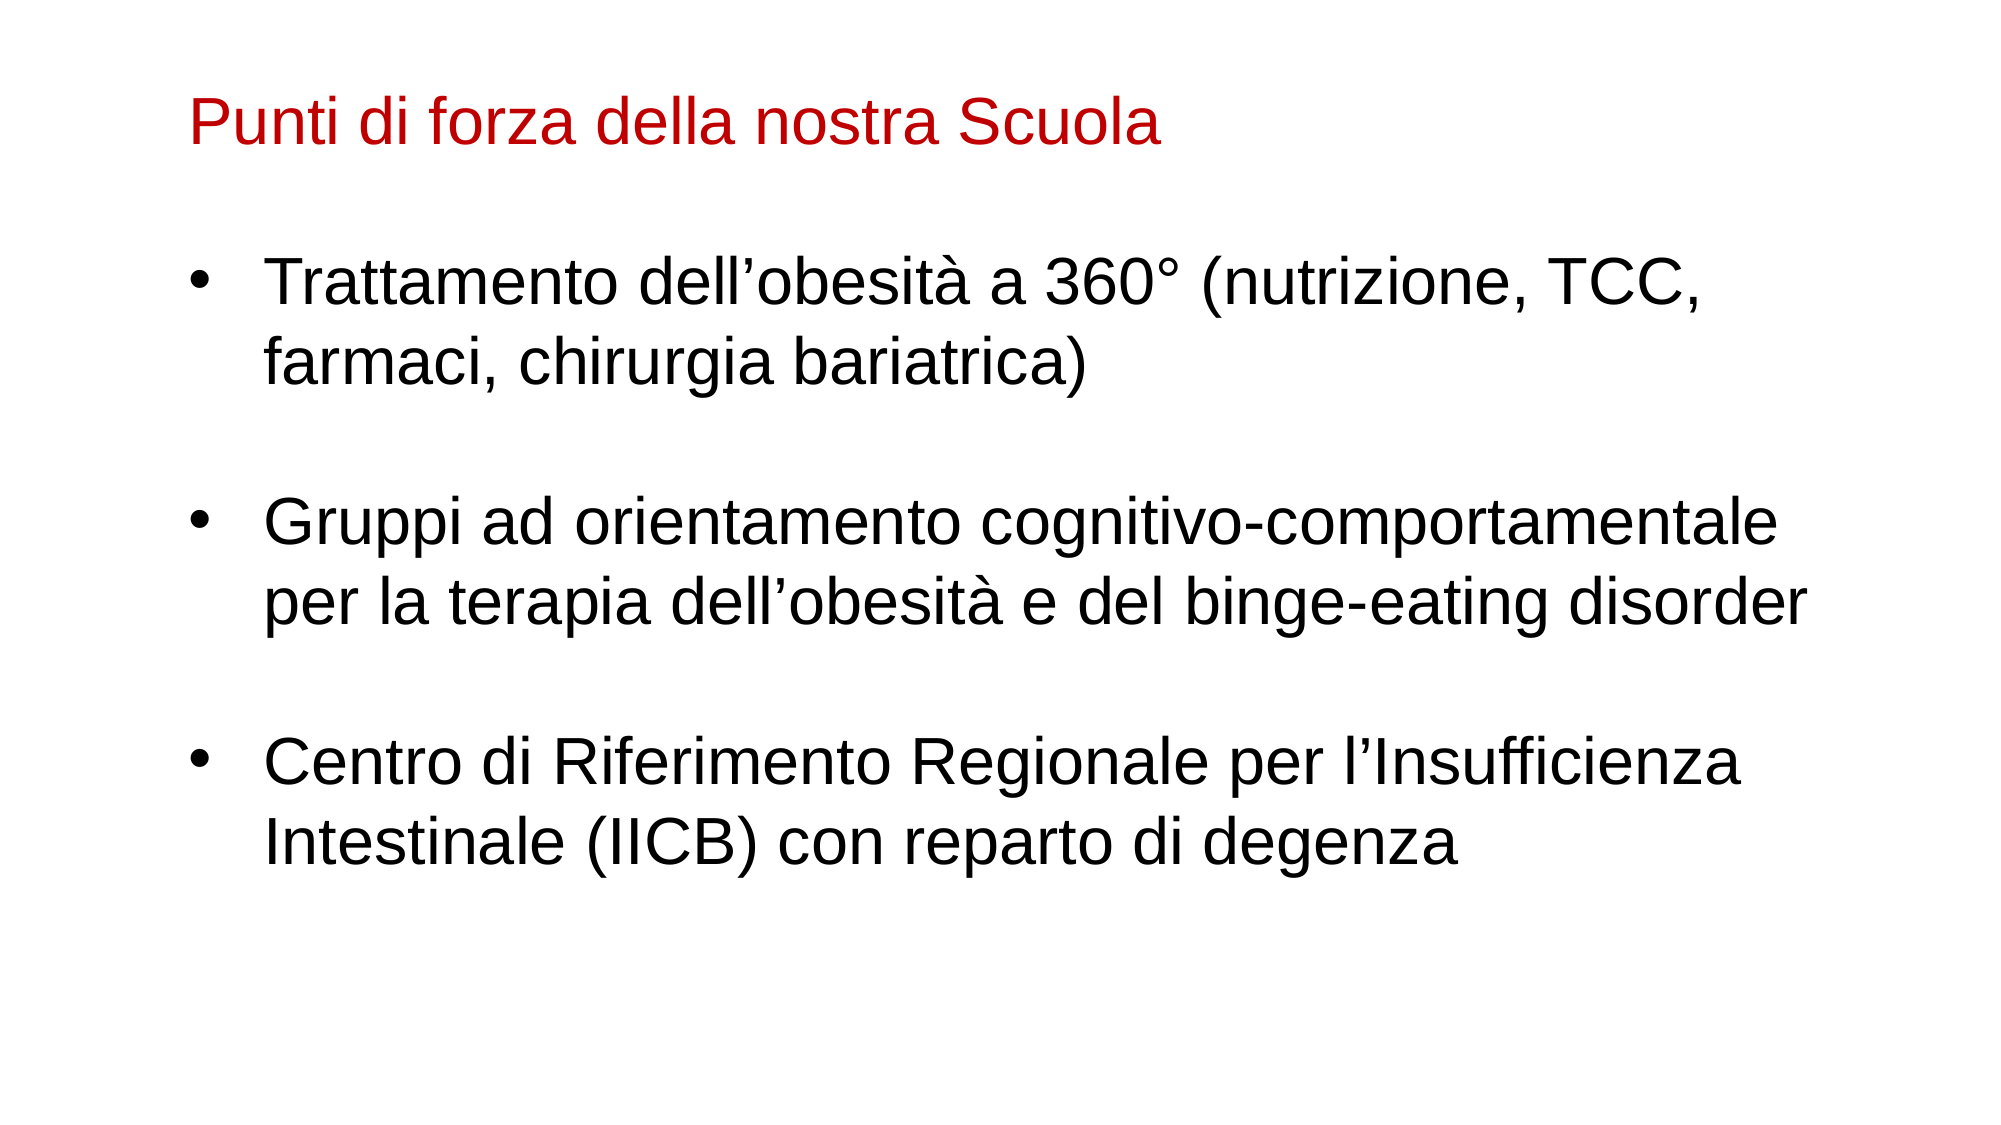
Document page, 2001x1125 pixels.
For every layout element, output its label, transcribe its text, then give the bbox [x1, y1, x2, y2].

text_box Punti di forza della nostra Scuola Trattamento dell’obesità a 360° (nutrizione, TCC, farmaci, chirurgia bariatrica) Gruppi ad orientamento cognitivo-comportamentale per la terapia dell’obesità e del binge-eating disorder Centro di Riferimento Regionale per l’Insufficienza Intestinale (IICB) con reparto di degenza [173, 70, 1826, 885]
